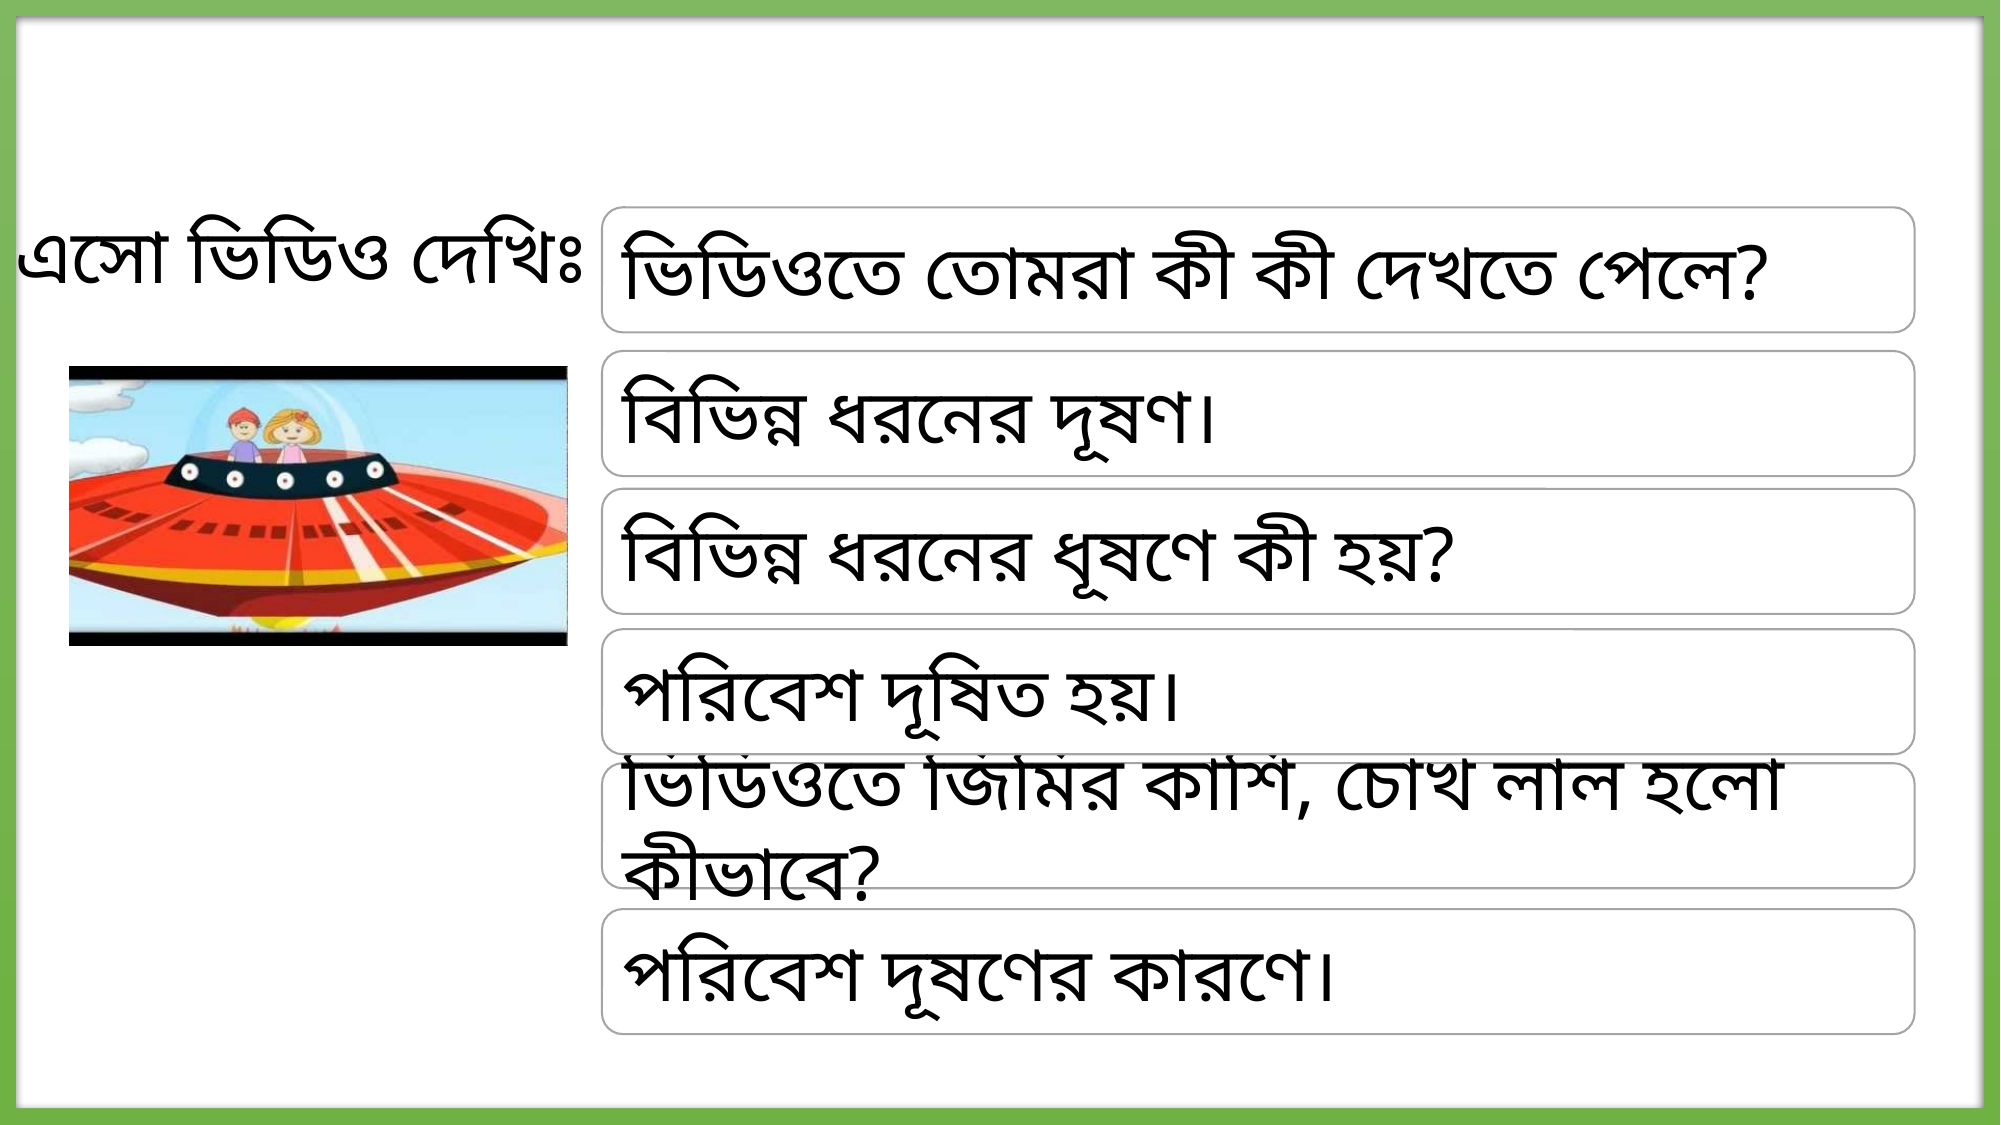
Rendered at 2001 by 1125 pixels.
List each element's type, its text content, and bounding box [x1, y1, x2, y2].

text_box পরিবেশ দূষণের কারণে। [600, 908, 1916, 1036]
text_box [0, 0, 2000, 1125]
text_box ভিডিওতে জিমির কাশি, চোখ লাল হলো কীভাবে? [600, 762, 1916, 890]
text_box ভিডিওতে তোমরা কী কী দেখতে পেলে? [662, 206, 1916, 334]
text_box পরিবেশ দূষিত হয়। [600, 628, 1916, 756]
text_box এসো ভিডিও দেখিঃ [0, 164, 671, 342]
text_box বিভিন্ন ধরনের দূষণ। [600, 349, 1916, 478]
text_box বিভিন্ন ধরনের ধূষণে কী হয়? [600, 487, 1916, 615]
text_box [68, 365, 569, 647]
